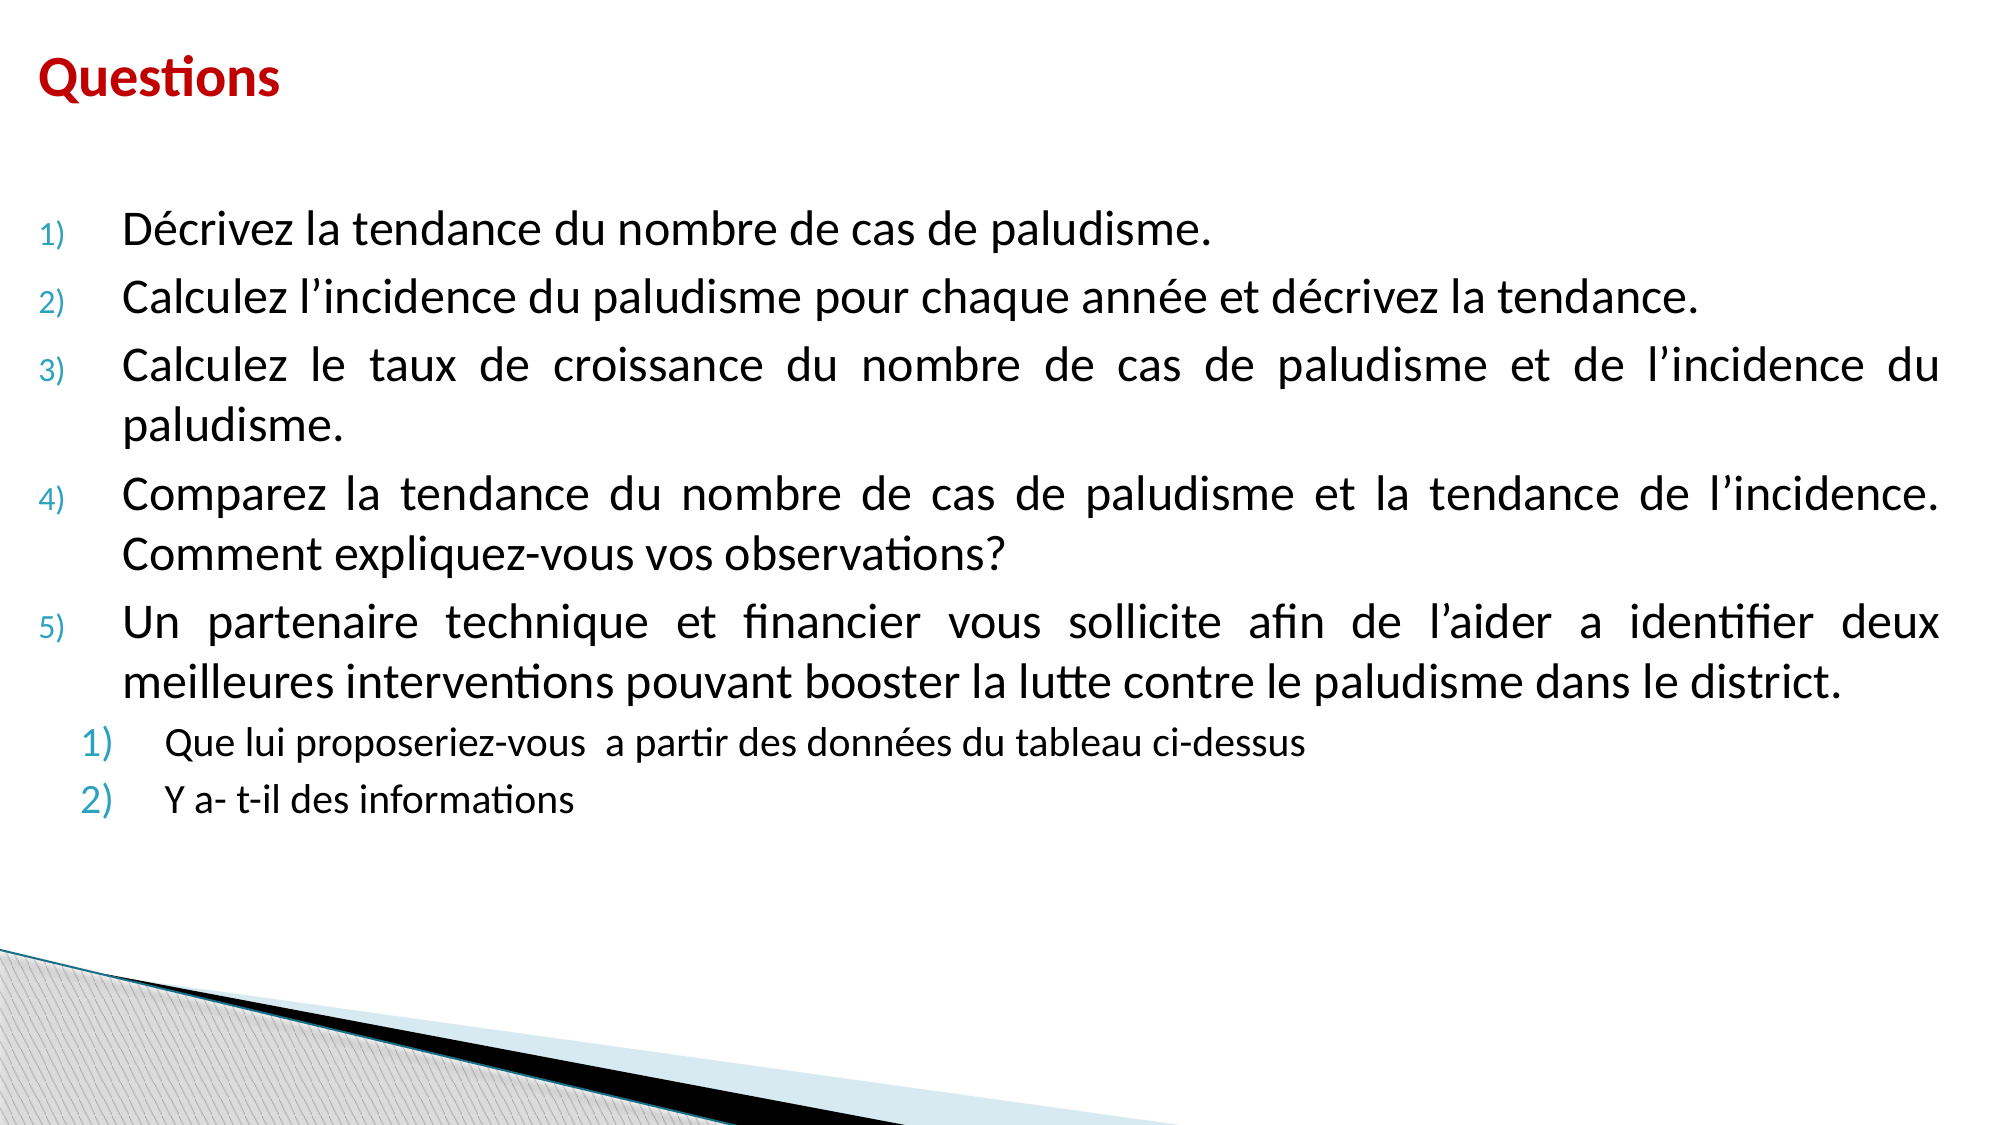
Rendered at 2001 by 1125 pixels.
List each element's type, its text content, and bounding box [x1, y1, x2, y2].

list Questions Décrivez la tendance du nombre de cas de paludisme. Calculez l’incidence du paludisme pour chaque année et décrivez la tendance. Calculez le taux de croissance du nombre de cas de paludisme et de l’incidence du paludisme. Comparez la tendance du nombre de cas de paludisme et la tendance de l’incidence. Comment expliquez-vous vos observations? Un partenaire technique et financier vous sollicite afin de l’aider a identifier deux meilleures interventions pouvant booster la lutte contre le paludisme dans le district. Que lui proposeriez-vous a partir des données du tableau ci-dessus Y a- t-il des informations [23, 30, 1957, 963]
